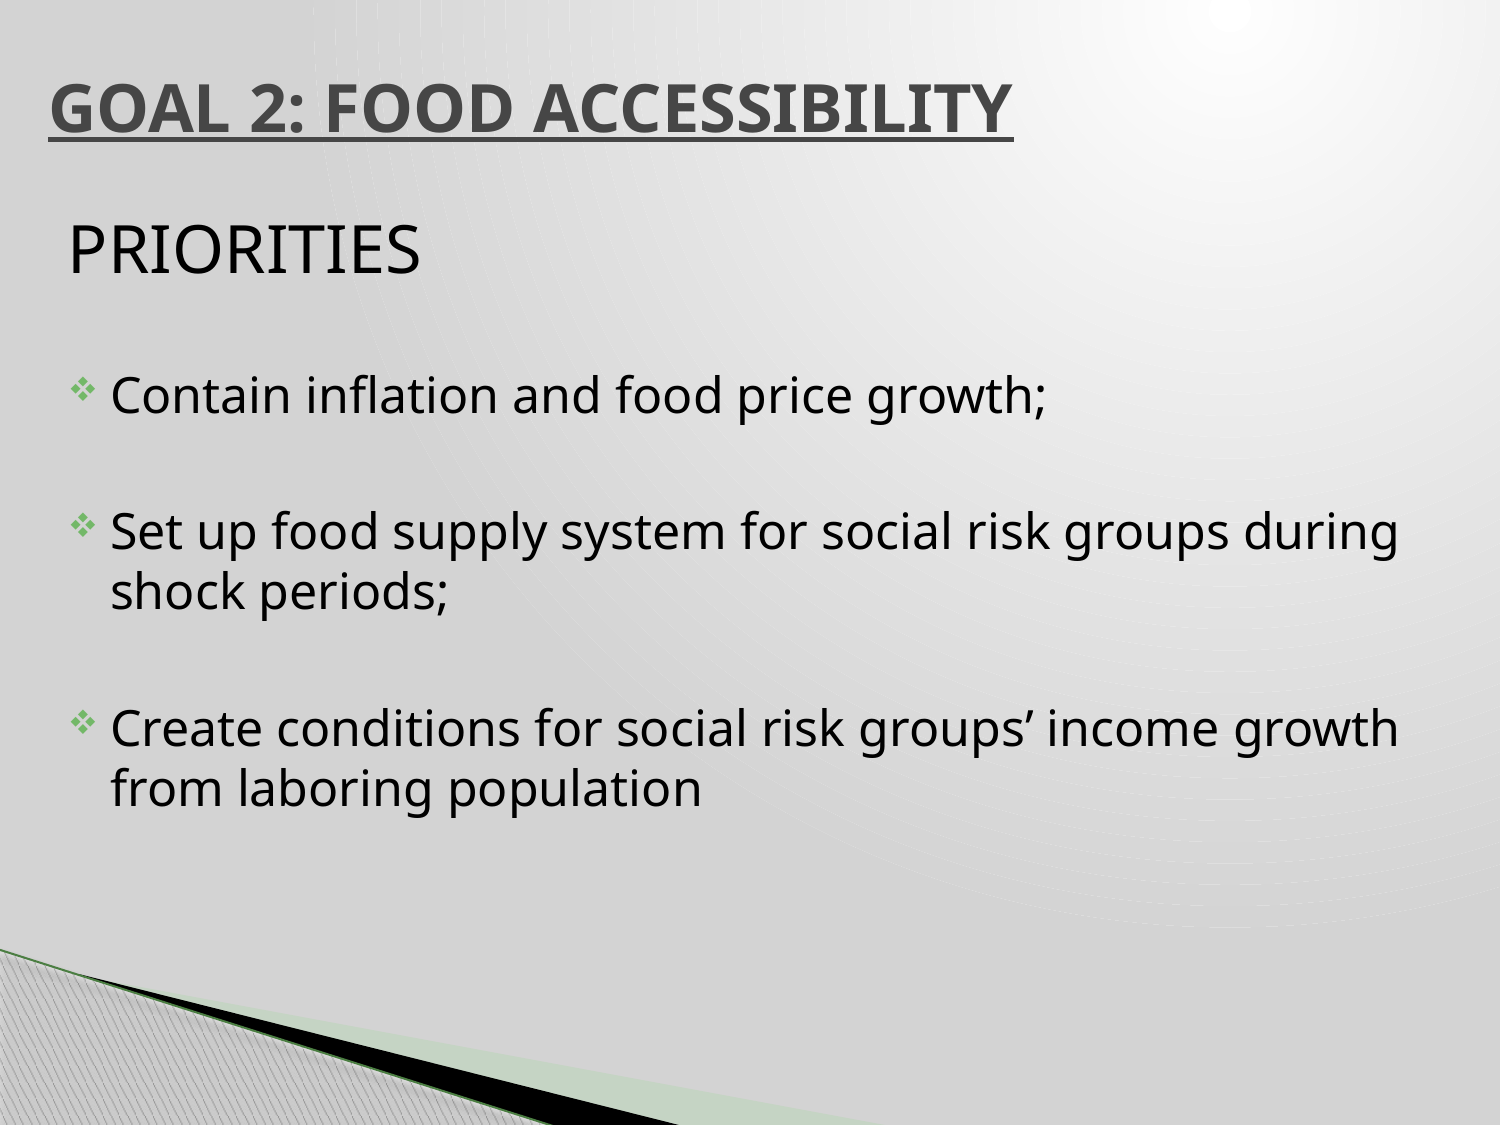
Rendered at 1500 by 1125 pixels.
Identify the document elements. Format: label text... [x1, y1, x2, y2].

list PRIORITIES Contain inflation and food price growth; Set up food supply system for social risk groups during shock periods; Create conditions for social risk groups’ income growth from laboring population [35, 211, 1442, 986]
title GOAL 2: FOOD ACCESSIBILITY [33, 0, 1500, 211]
